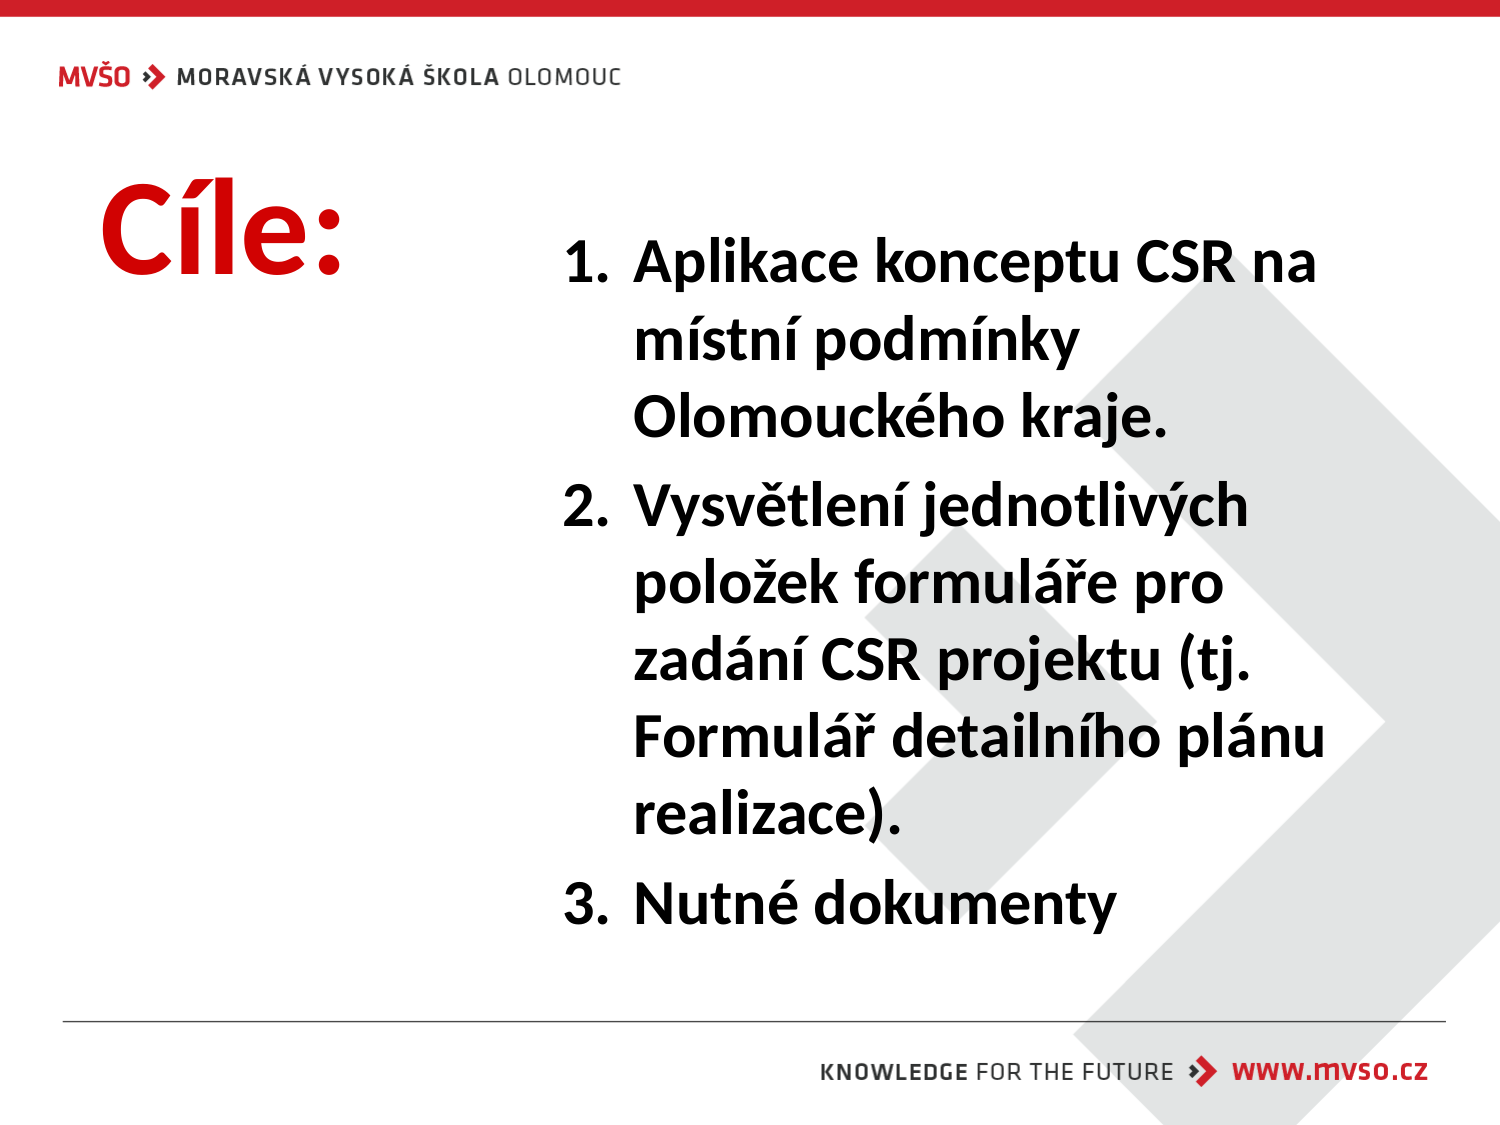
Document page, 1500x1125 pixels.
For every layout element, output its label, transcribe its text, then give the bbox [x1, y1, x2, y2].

title Cíle: [94, 130, 483, 698]
picture [0, 0, 1500, 1125]
list Aplikace konceptu CSR na místní podmínky Olomouckého kraje. Vysvětlení jednotlivých položek formuláře pro zadání CSR projektu (tj. Formulář detailního plánu realizace). Nutné dokumenty [556, 212, 1360, 1011]
